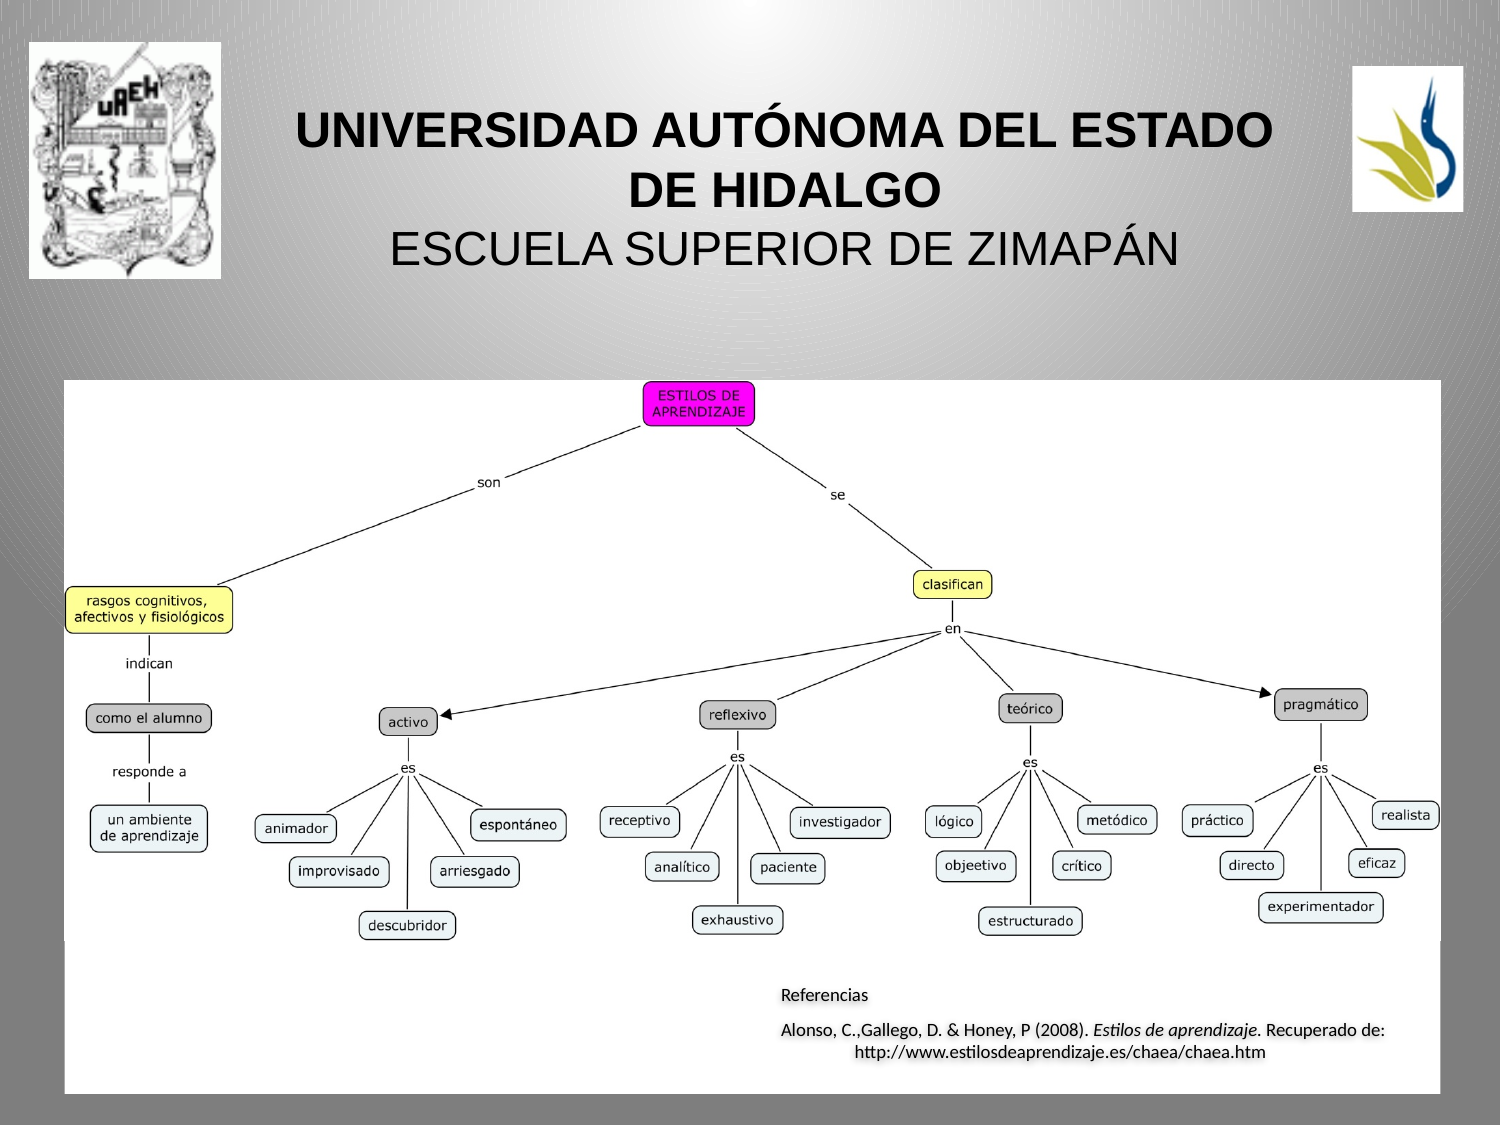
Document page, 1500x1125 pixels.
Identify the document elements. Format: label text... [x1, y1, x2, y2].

text_box UNIVERSIDAD AUTÓNOMA DEL ESTADO DE HIDALGO ESCUELA SUPERIOR DE ZIMAPÁN [242, 90, 1329, 283]
text_box Referencias Alonso, C.,Gallego, D. & Honey, P (2008). Estilos de aprendizaje. Recuperado de: http://www.estilosdeaprendizaje.es/chaea/chaea.htm [766, 975, 1439, 1093]
text_box [63, 947, 1442, 1096]
picture [64, 380, 1441, 941]
picture [29, 42, 221, 280]
picture [1352, 66, 1464, 213]
